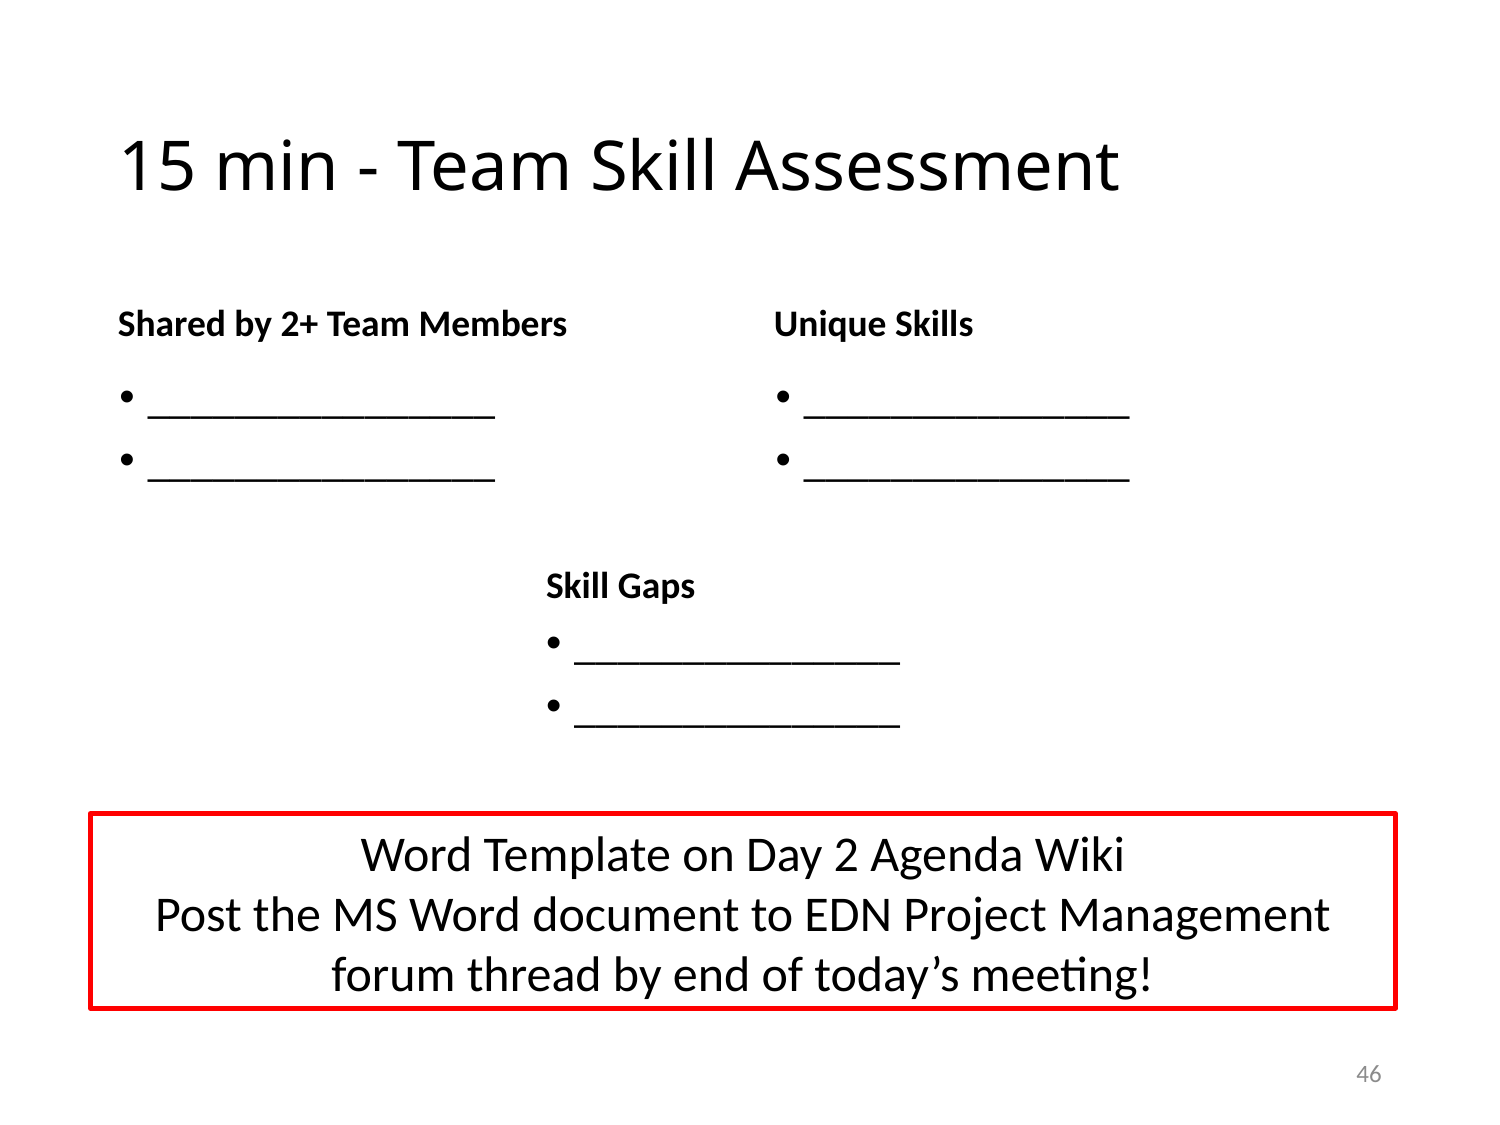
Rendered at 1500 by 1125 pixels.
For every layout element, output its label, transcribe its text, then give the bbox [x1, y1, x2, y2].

title 15 min - Team Skill Assessment [103, 59, 1398, 278]
list Unique Skills [758, 216, 1397, 352]
list _______________ _______________ [760, 367, 1399, 973]
slide_number 46 [1059, 1042, 1397, 1103]
text_box Skill Gaps _______________ _______________ [531, 553, 916, 739]
list ________________ ________________ [104, 367, 739, 813]
list Shared by 2+ Team Members [102, 216, 738, 352]
text_box Word Template on Day 2 Agenda Wiki Post the MS Word document to EDN Project Management forum thread by end of today’s meeting! [90, 813, 1396, 1009]
